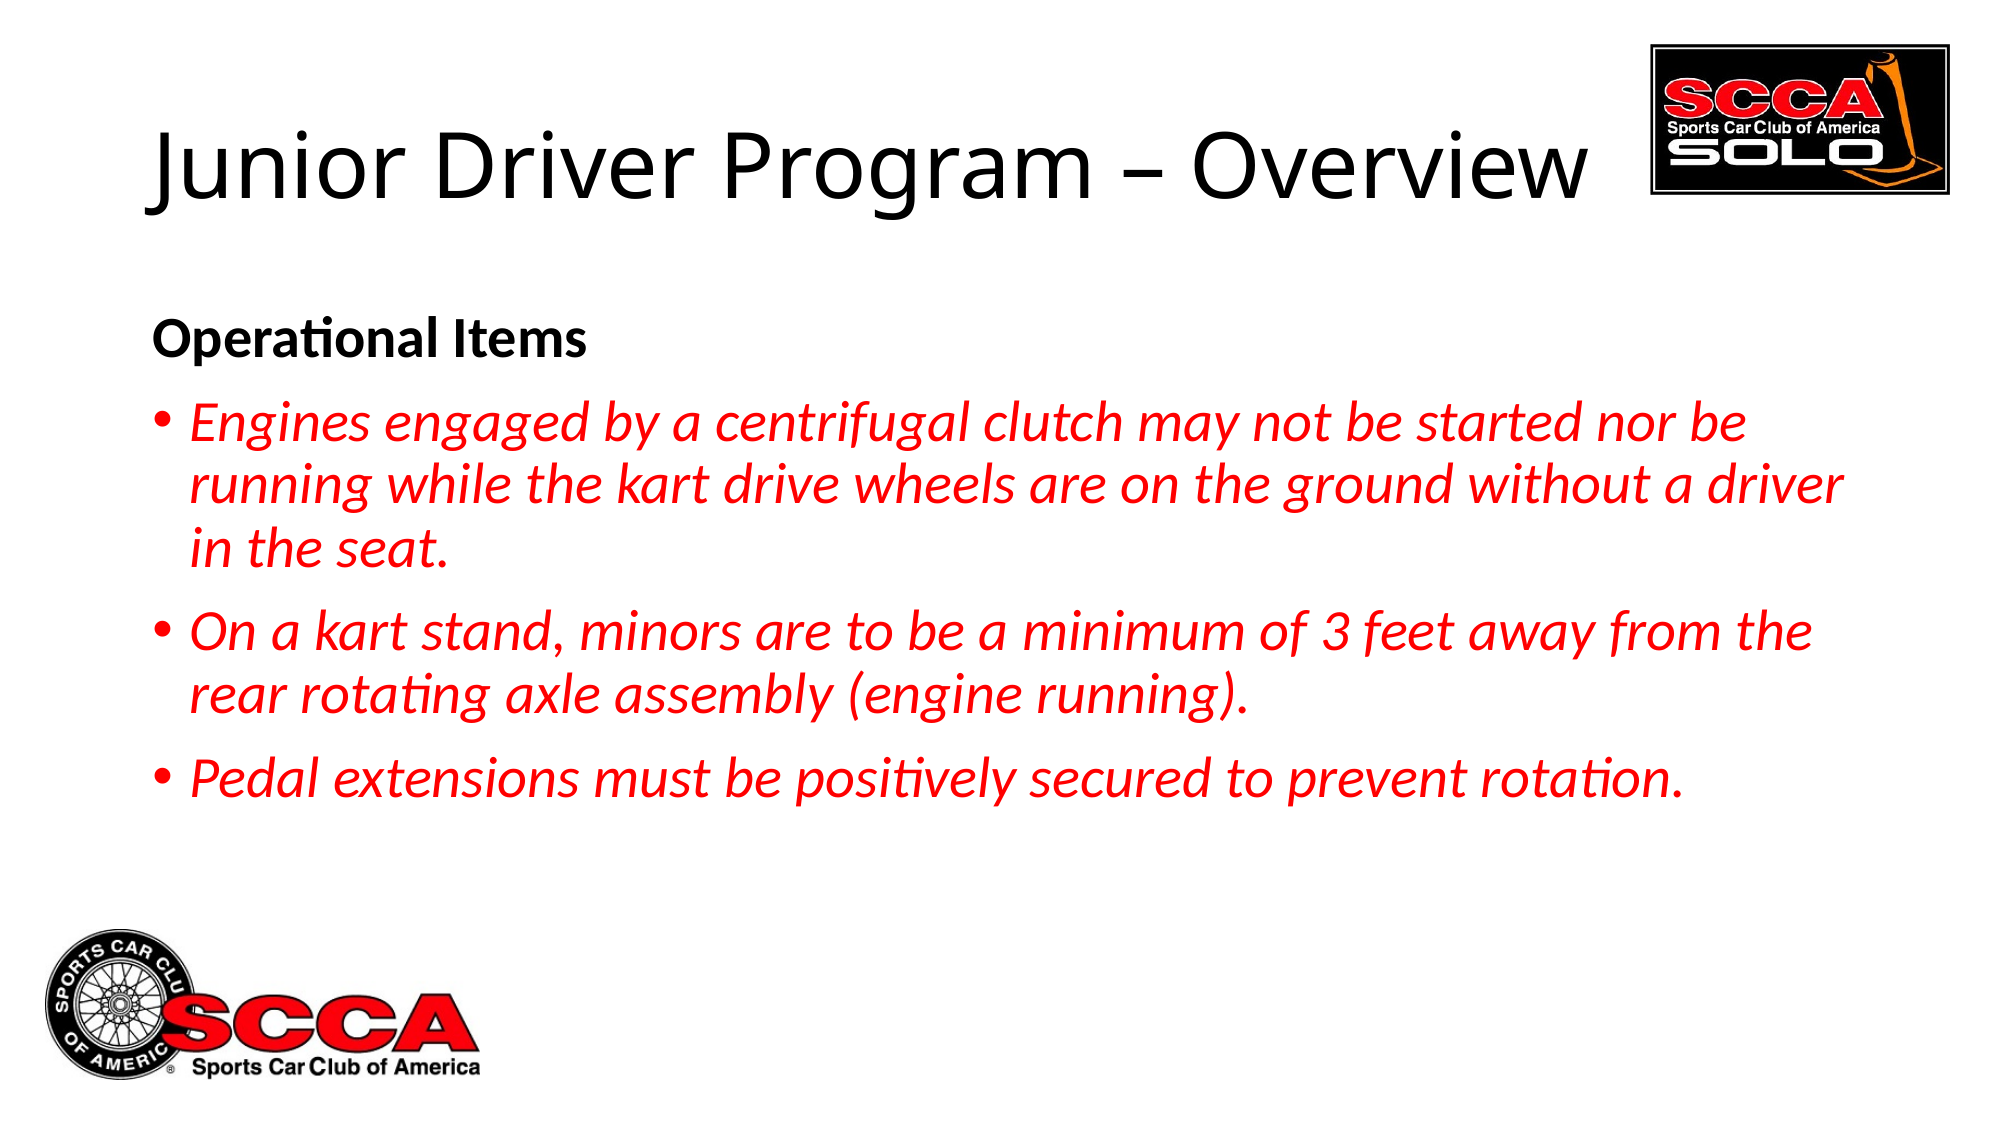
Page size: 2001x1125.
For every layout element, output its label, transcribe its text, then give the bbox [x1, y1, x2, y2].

picture [1650, 44, 1950, 195]
title Junior Driver Program – Overview [137, 59, 1863, 278]
list Operational Items Engines engaged by a centrifugal clutch may not be started nor be running while the kart drive wheels are on the ground without a driver in the seat. On a kart stand, minors are to be a minimum of 3 feet away from the rear rotating axle assembly (engine running). Pedal extensions must be positively secured to prevent rotation. [137, 299, 1863, 1014]
picture [45, 929, 480, 1080]
